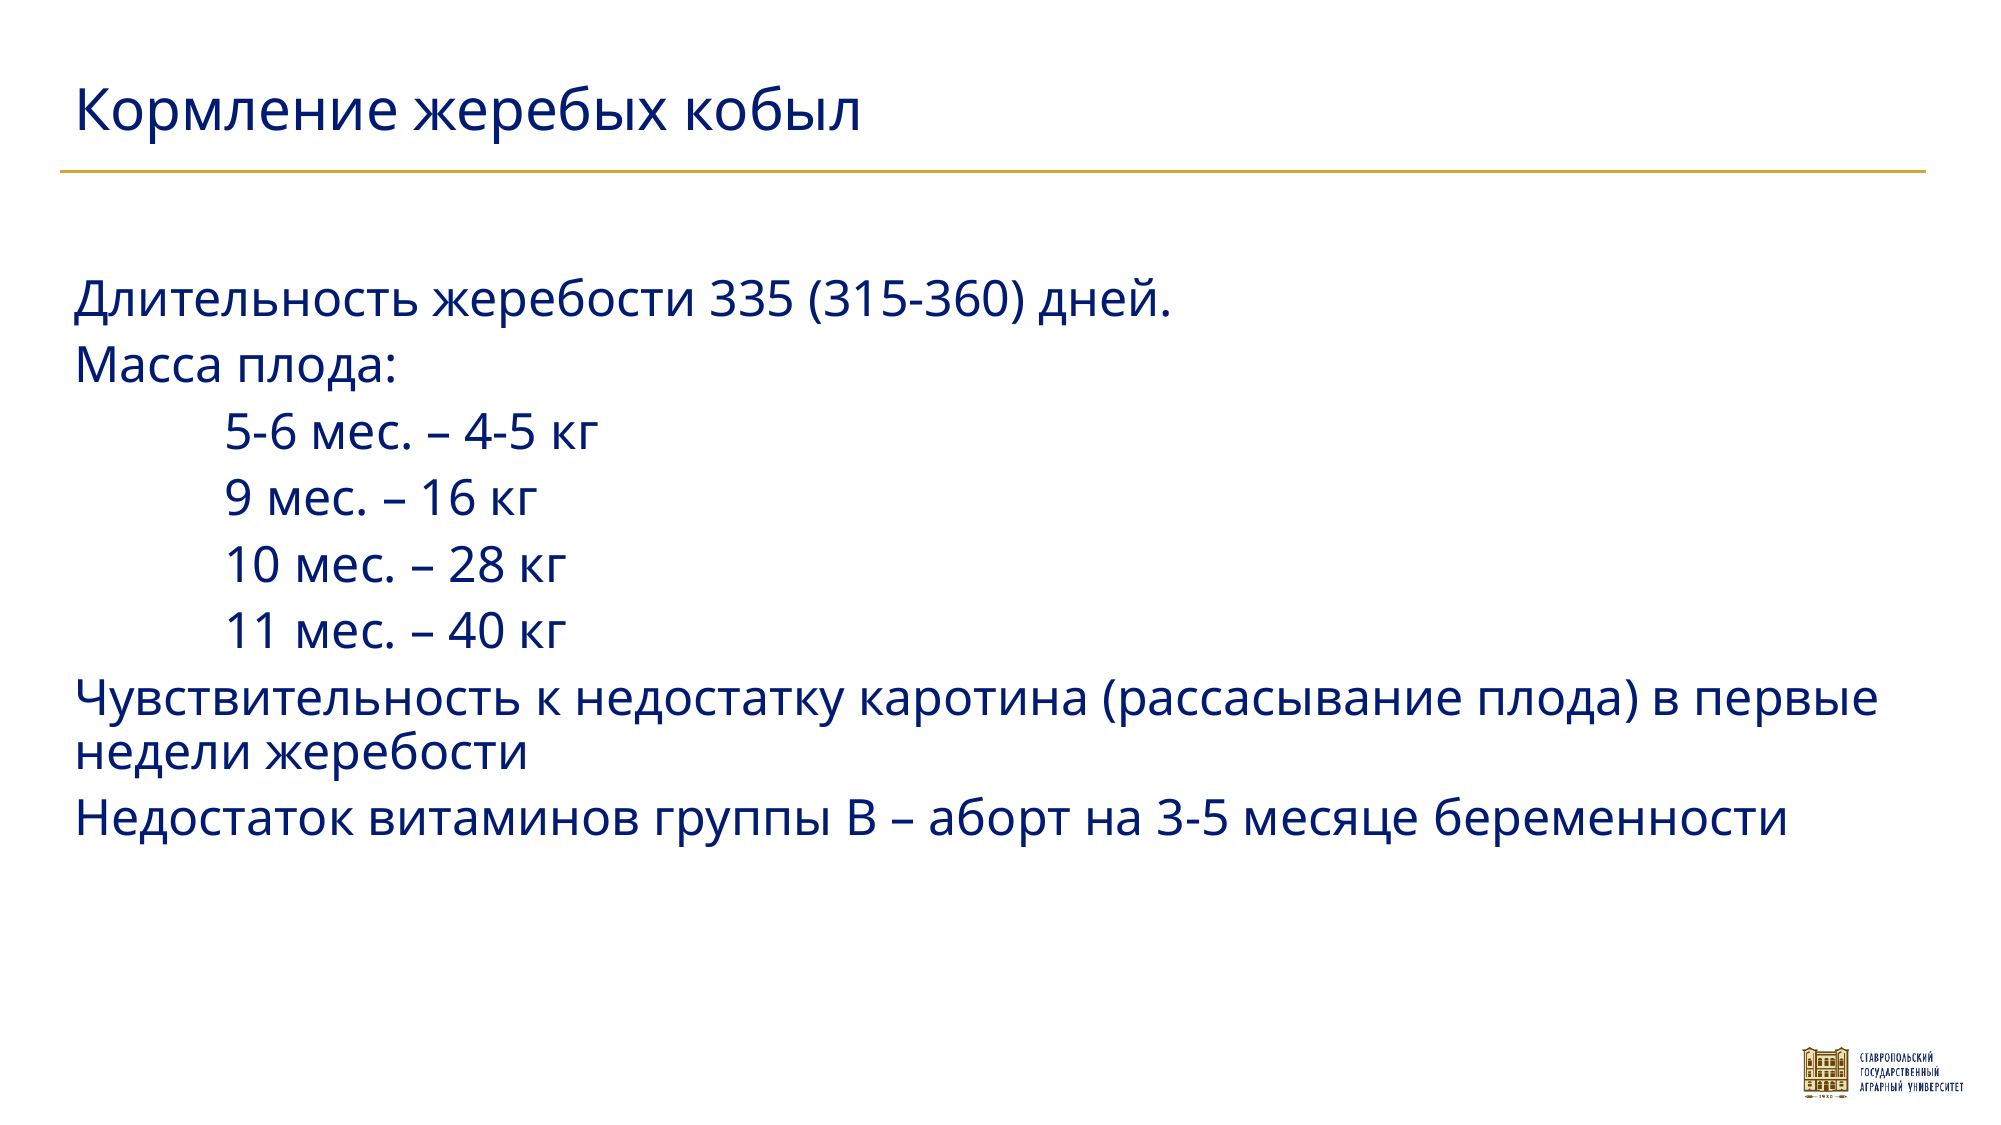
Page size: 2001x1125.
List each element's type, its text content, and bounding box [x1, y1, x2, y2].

list Кормление жеребых кобыл [59, 67, 1926, 158]
list Длительность жеребости 335 (315-360) дней. Масса плода: 5-6 мес. – 4-5 кг 9 мес. – 16 кг 10 мес. – 28 кг 11 мес. – 40 кг Чувствительность к недостатку каротина (рассасывание плода) в первые недели жеребости Недостаток витаминов группы В – аборт на 3-5 месяце беременности [59, 265, 1926, 974]
picture [1802, 1047, 1963, 1098]
